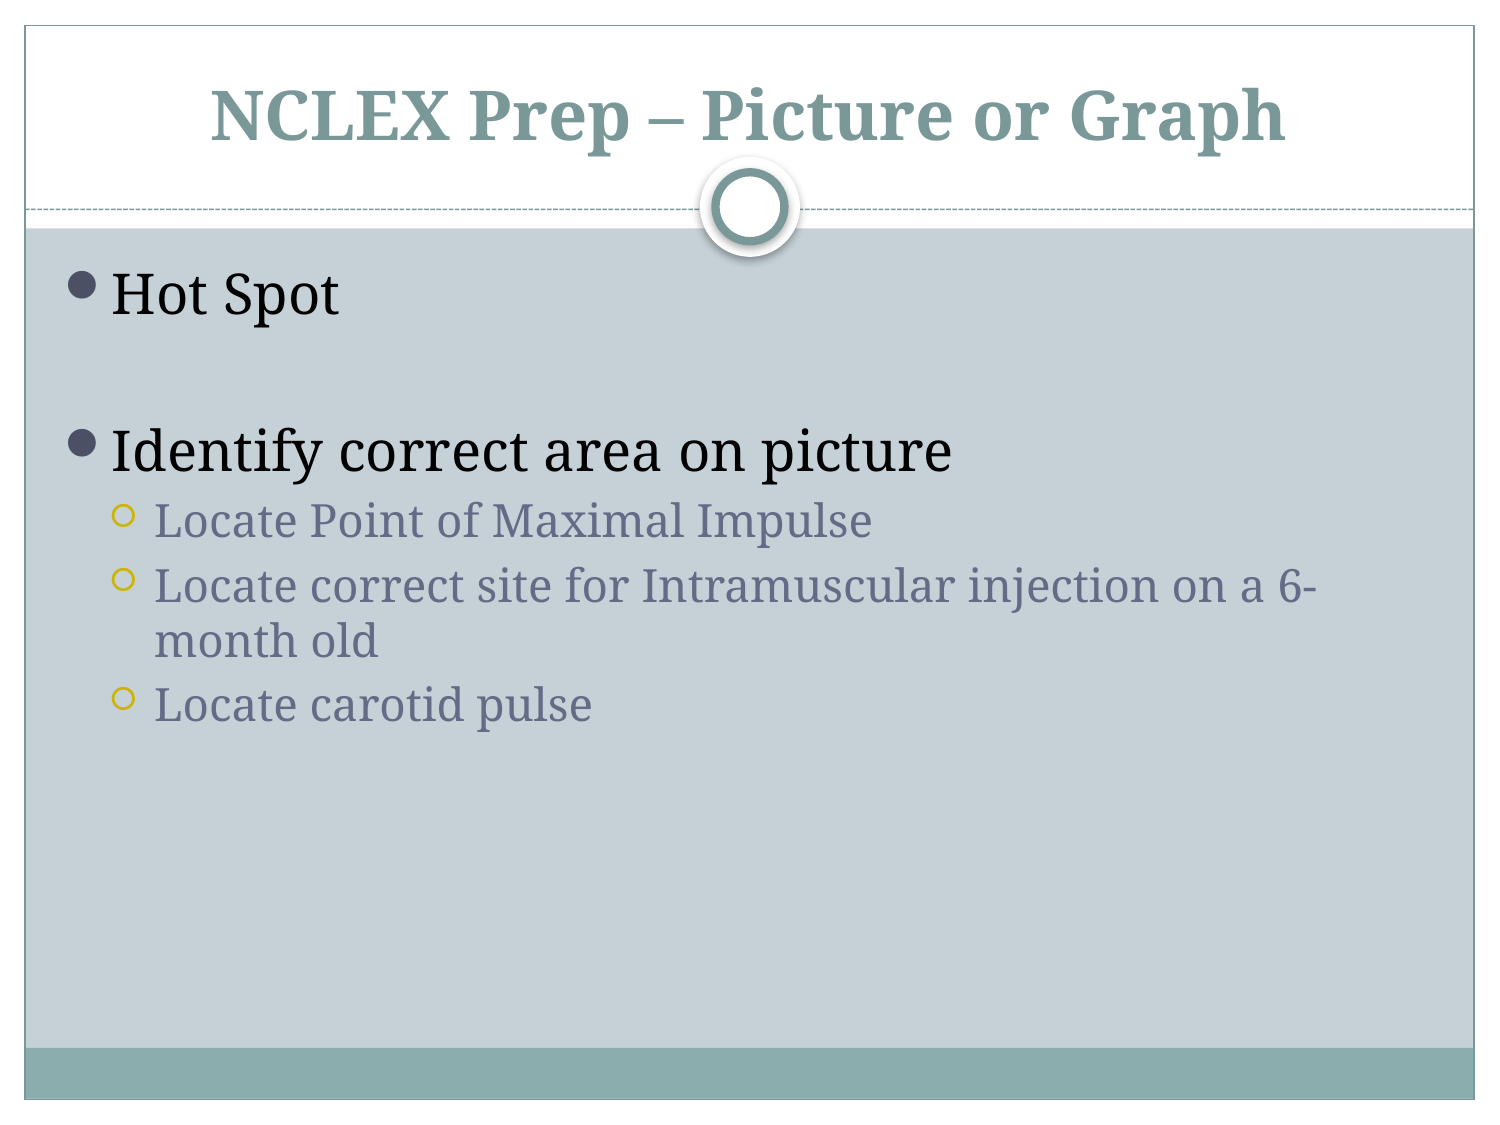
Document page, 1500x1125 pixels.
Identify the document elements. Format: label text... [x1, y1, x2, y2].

list Hot Spot Identify correct area on picture Locate Point of Maximal Impulse Locate correct site for Intramuscular injection on a 6-month old Locate carotid pulse [49, 250, 1445, 1001]
title NCLEX Prep – Picture or Graph [49, 37, 1450, 162]
